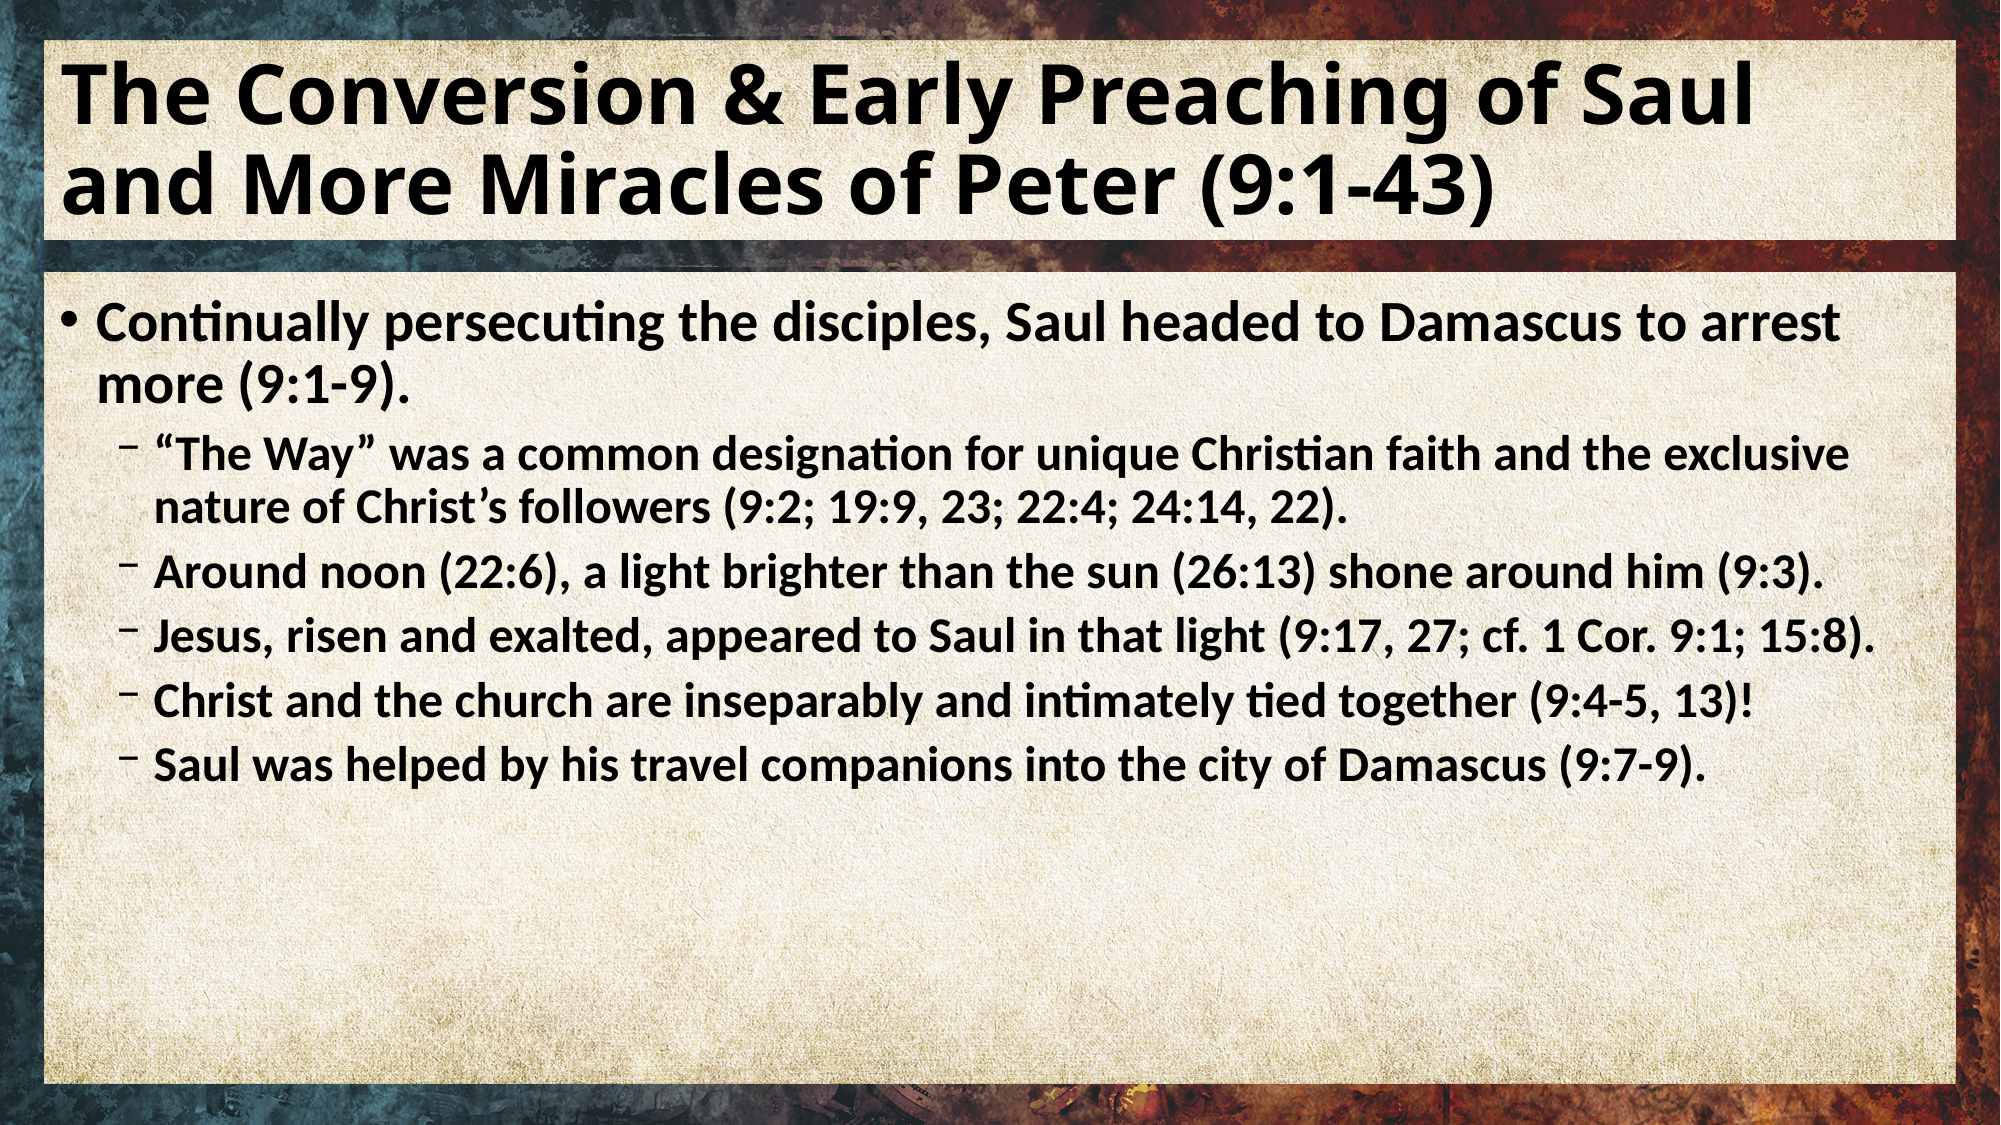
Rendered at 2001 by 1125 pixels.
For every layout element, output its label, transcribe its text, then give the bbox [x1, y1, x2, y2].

picture [0, 0, 2000, 1125]
title The Conversion & Early Preaching of Saul and More Miracles of Peter (9:1-43) [45, 42, 1956, 243]
list Continually persecuting the disciples, Saul headed to Damascus to arrest more (9:1-9). “The Way” was a common designation for unique Christian faith and the exclusive nature of Christ’s followers (9:2; 19:9, 23; 22:4; 24:14, 22). Around noon (22:6), a light brighter than the sun (26:13) shone around him (9:3). Jesus, risen and exalted, appeared to Saul in that light (9:17, 27; cf. 1 Cor. 9:1; 15:8). Christ and the church are inseparably and intimately tied together (9:4-5, 13)! Saul was helped by his travel companions into the city of Damascus (9:7-9). [44, 283, 1955, 1085]
